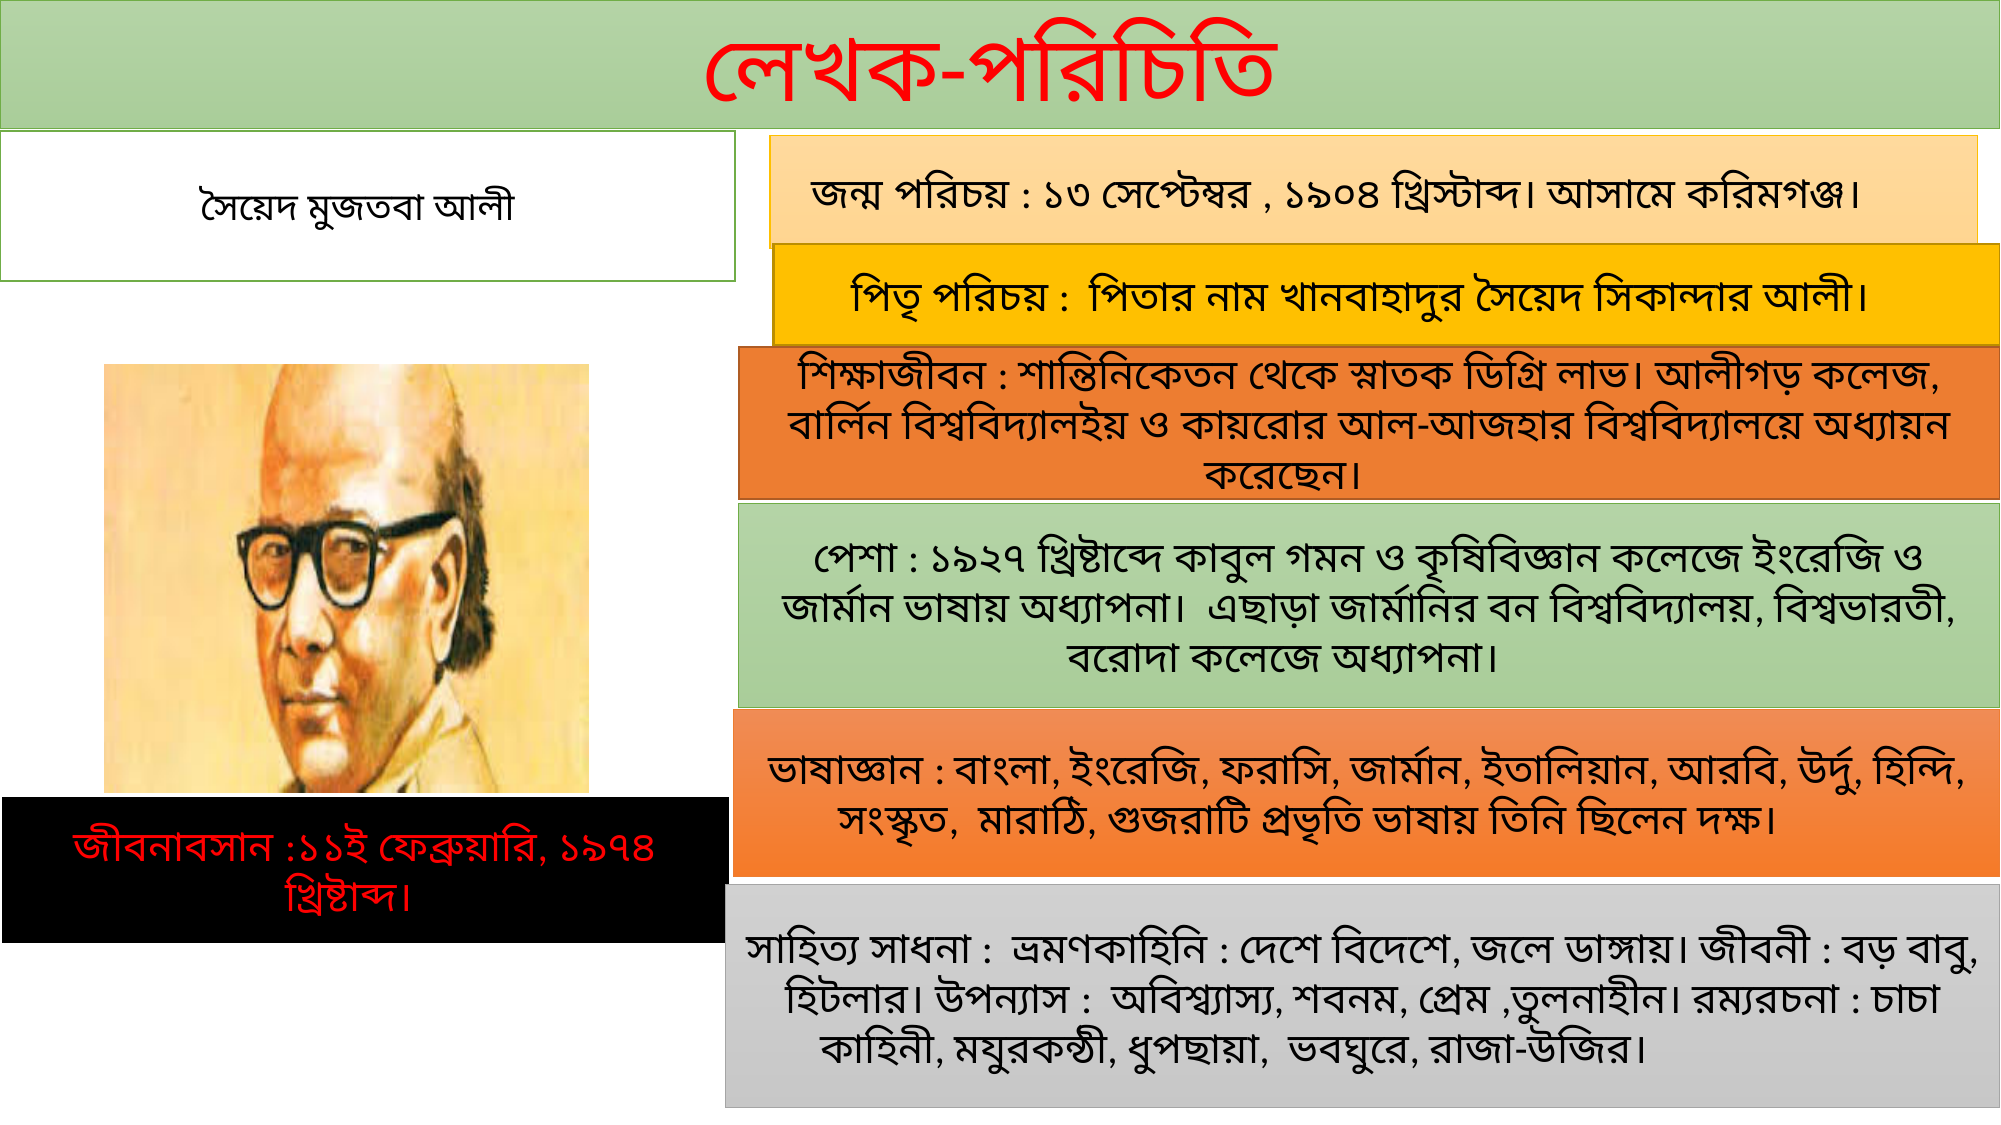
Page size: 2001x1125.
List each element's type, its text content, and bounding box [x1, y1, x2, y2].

text_box জীবনাবসান :১১ই ফেব্রুয়ারি, ১৯৭৪ খ্রিষ্টাব্দ। [0, 793, 732, 946]
text_box পেশা : ১৯২৭ খ্রিষ্টাব্দে কাবুল গমন ও কৃষিবিজ্ঞান কলেজে ইংরেজি ও জার্মান ভাষায় অধ্যাপনা। এছাড়া জার্মানির বন বিশ্ববিদ্যালয়, বিশ্বভারতী, বরোদা কলেজে অধ্যাপনা। [738, 503, 2000, 708]
text_box ভাষাজ্ঞান : বাংলা, ইংরেজি, ফরাসি, জার্মান, ইতালিয়ান, আরবি, উর্দু, হিন্দি, সংস্কৃত, মারাঠি, গুজরাটি প্রভৃতি ভাষায় তিনি ছিলেন দক্ষ। [733, 709, 2000, 877]
text_box জন্ম পরিচয় : ১৩ সেপ্টেম্বর , ১৯০৪ খ্রিস্টাব্দ। আসামে করিমগঞ্জ। [769, 135, 1978, 249]
picture [104, 364, 589, 793]
text_box সৈয়েদ মুজতবা আলী [0, 130, 736, 282]
text_box লেখক-পরিচিতি [0, 0, 2000, 129]
text_box সাহিত্য সাধনা : ভ্রমণকাহিনি : দেশে বিদেশে, জলে ডাঙ্গায়। জীবনী : বড় বাবু, হিটলার। উপন্যাস : অবিশ্ব্যাস্য, শবনম, প্রেম ,তুলনাহীন। রম্যরচনা : চাচা কাহিনী, মযুরকন্ঠী, ধুপছায়া, ভবঘুরে, রাজা-উজির। [725, 884, 2000, 1108]
text_box শিক্ষাজীবন : শান্তিনিকেতন থেকে স্নাতক ডিগ্রি লাভ। আলীগড় কলেজ, বার্লিন বিশ্ববিদ্যালইয় ও কায়রোর আল-আজহার বিশ্ববিদ্যালয়ে অধ্যায়ন করেছেন। [738, 346, 2000, 500]
text_box পিতৃ পরিচয় : পিতার নাম খানবাহাদুর সৈয়েদ সিকান্দার আলী। [772, 243, 2000, 346]
